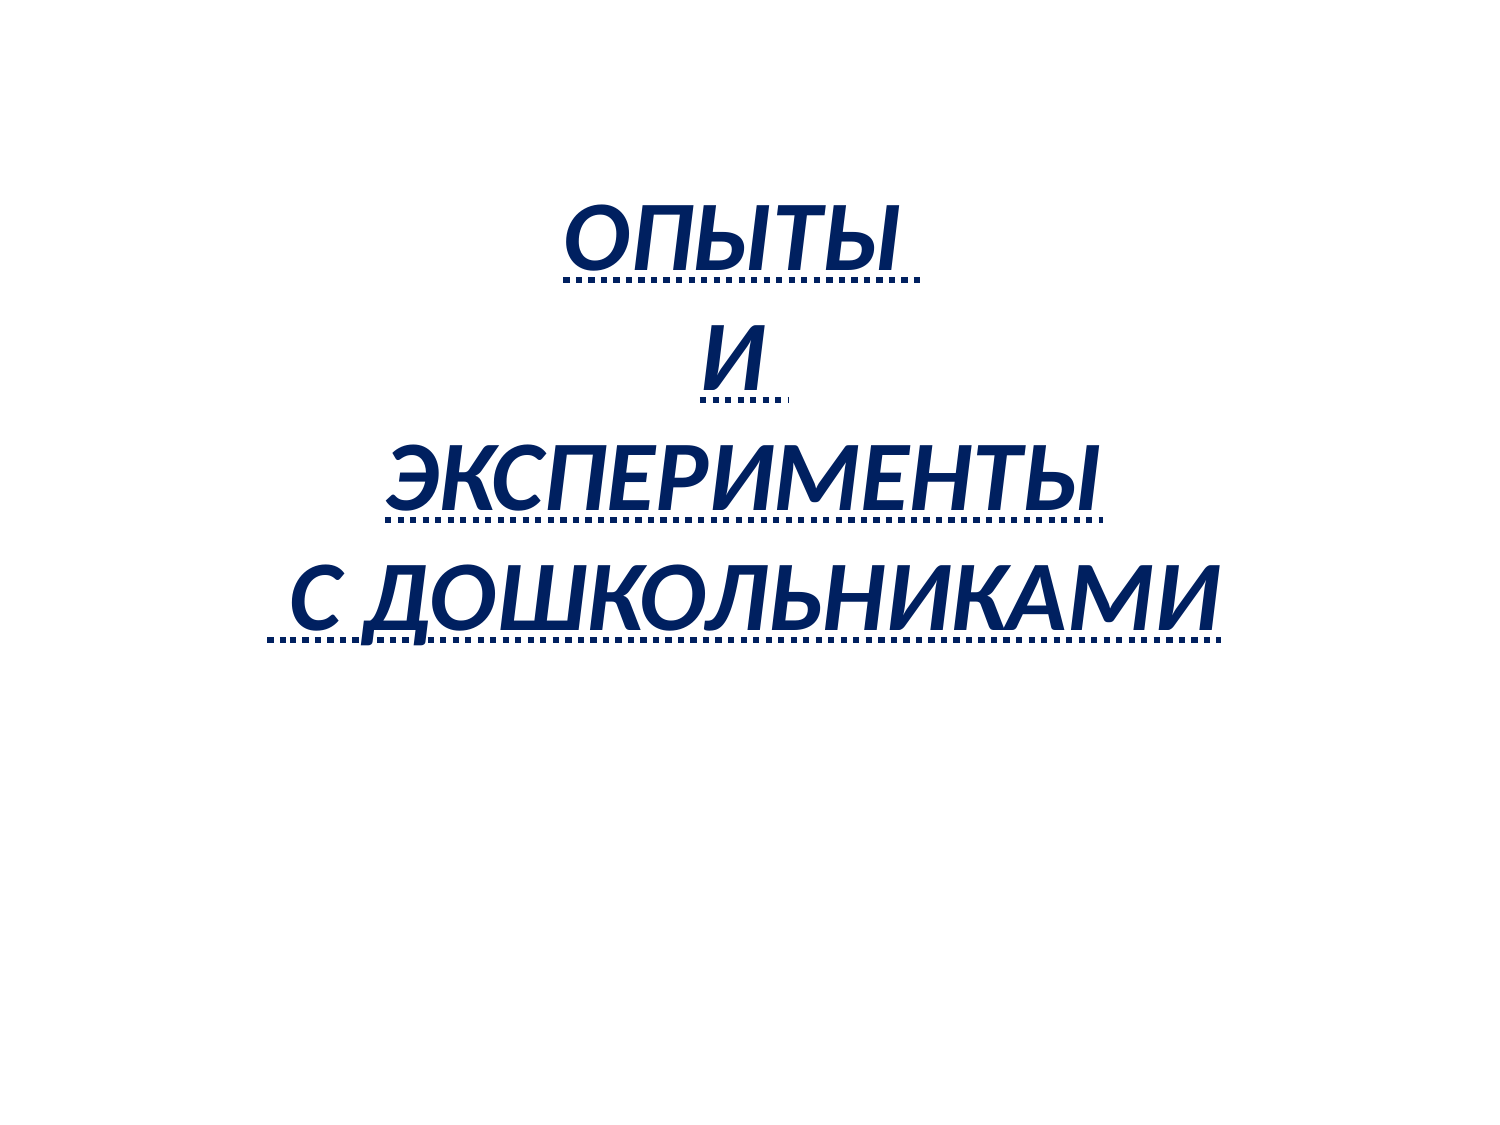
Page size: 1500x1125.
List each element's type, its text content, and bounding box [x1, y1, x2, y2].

text_box Опыты и Эксперименты с дошкольниками [112, 162, 1376, 748]
